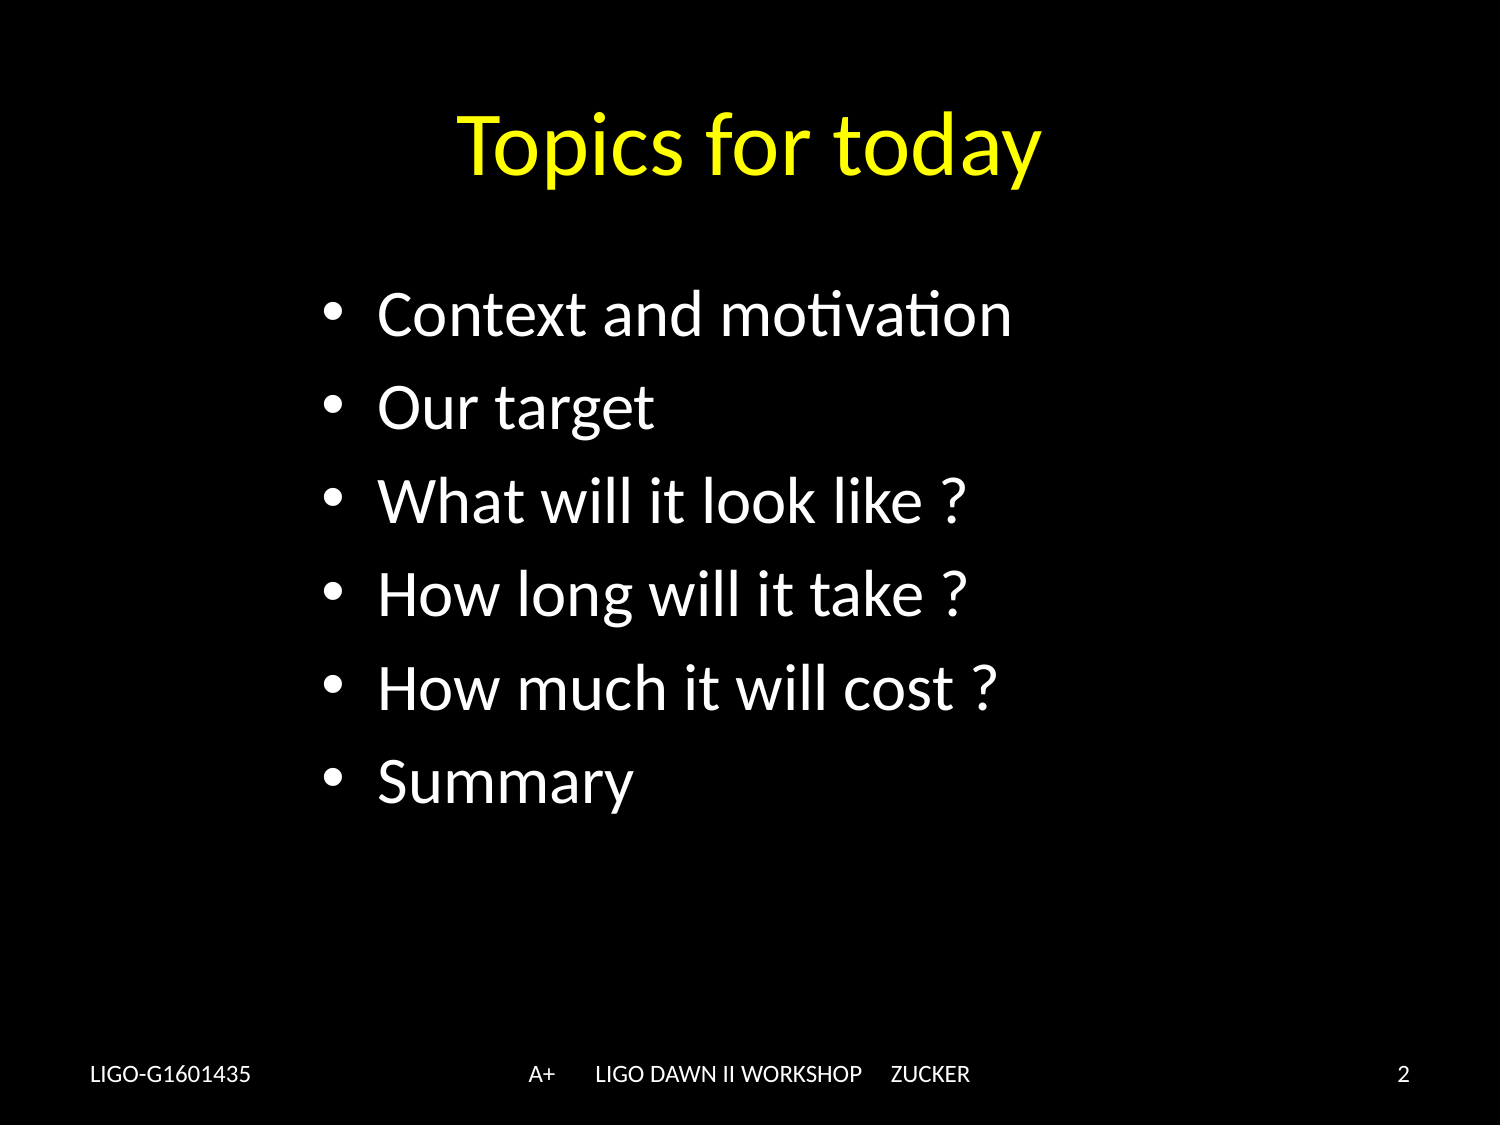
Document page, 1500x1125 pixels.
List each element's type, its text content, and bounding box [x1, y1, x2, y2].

slide_number 2 [1074, 1042, 1425, 1103]
slide_number LIGO-G1601435 [75, 1042, 425, 1103]
list Context and motivation Our target What will it look like ? How long will it take ? How much it will cost ? Summary [306, 262, 1425, 1005]
footer A+ LIGO DAWN II WORKSHOP ZUCKER [512, 1042, 988, 1103]
title Topics for today [75, 45, 1425, 233]
